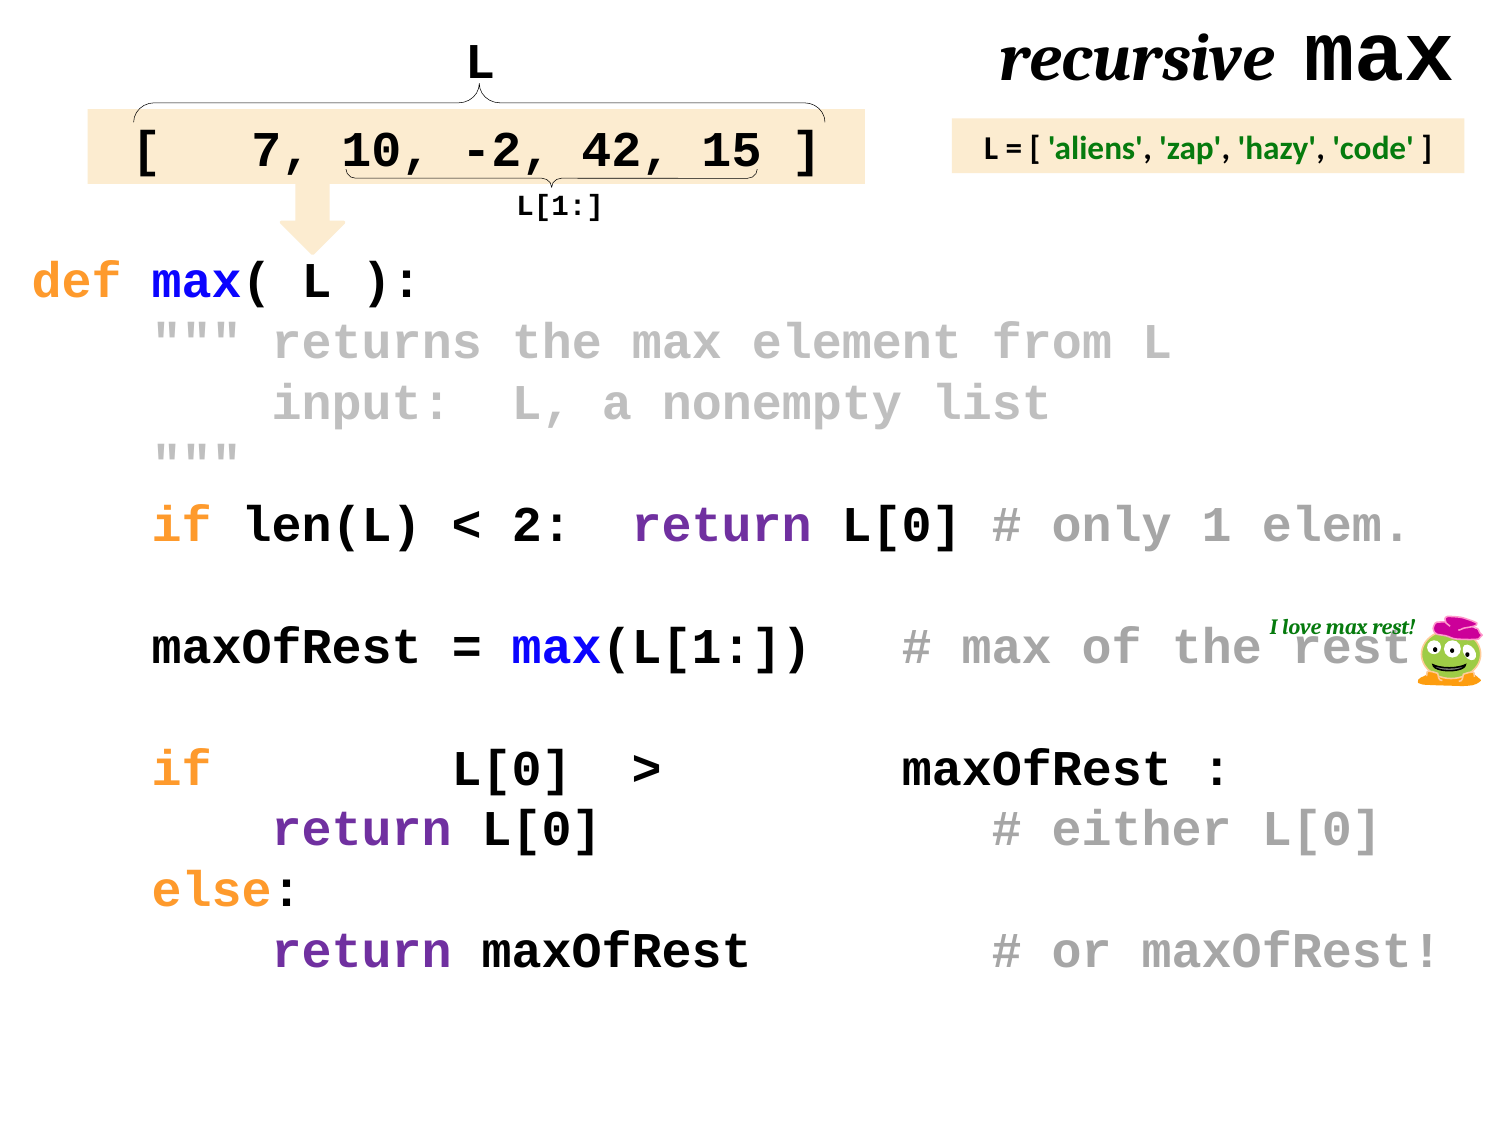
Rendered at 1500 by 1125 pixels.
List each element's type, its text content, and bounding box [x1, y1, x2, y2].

text_box [133, 97, 826, 123]
text_box [ 7, 10, -2, 42, 15 ] [87, 109, 865, 184]
text_box L [450, 21, 511, 97]
text_box L[1:] [501, 179, 619, 229]
text_box [868, 439, 900, 515]
text_box def max( L ): """ returns the max element from L input: L, a nonempty list """ if len(L) < 2: return L[0] # only 1 elem. maxOfRest = max(L[1:]) # max of the rest if L[0] > maxOfRest : return L[0] # either L[0] else: return maxOfRest # or maxOfRest! [16, 261, 1475, 983]
text_box L = [ 'aliens', 'zap', 'hazy', 'code' ] [951, 118, 1465, 174]
text_box [345, 169, 758, 188]
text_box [1418, 615, 1483, 686]
text_box recursive max [669, 0, 1482, 105]
text_box [281, 184, 344, 254]
text_box I love max rest! [1173, 604, 1431, 646]
